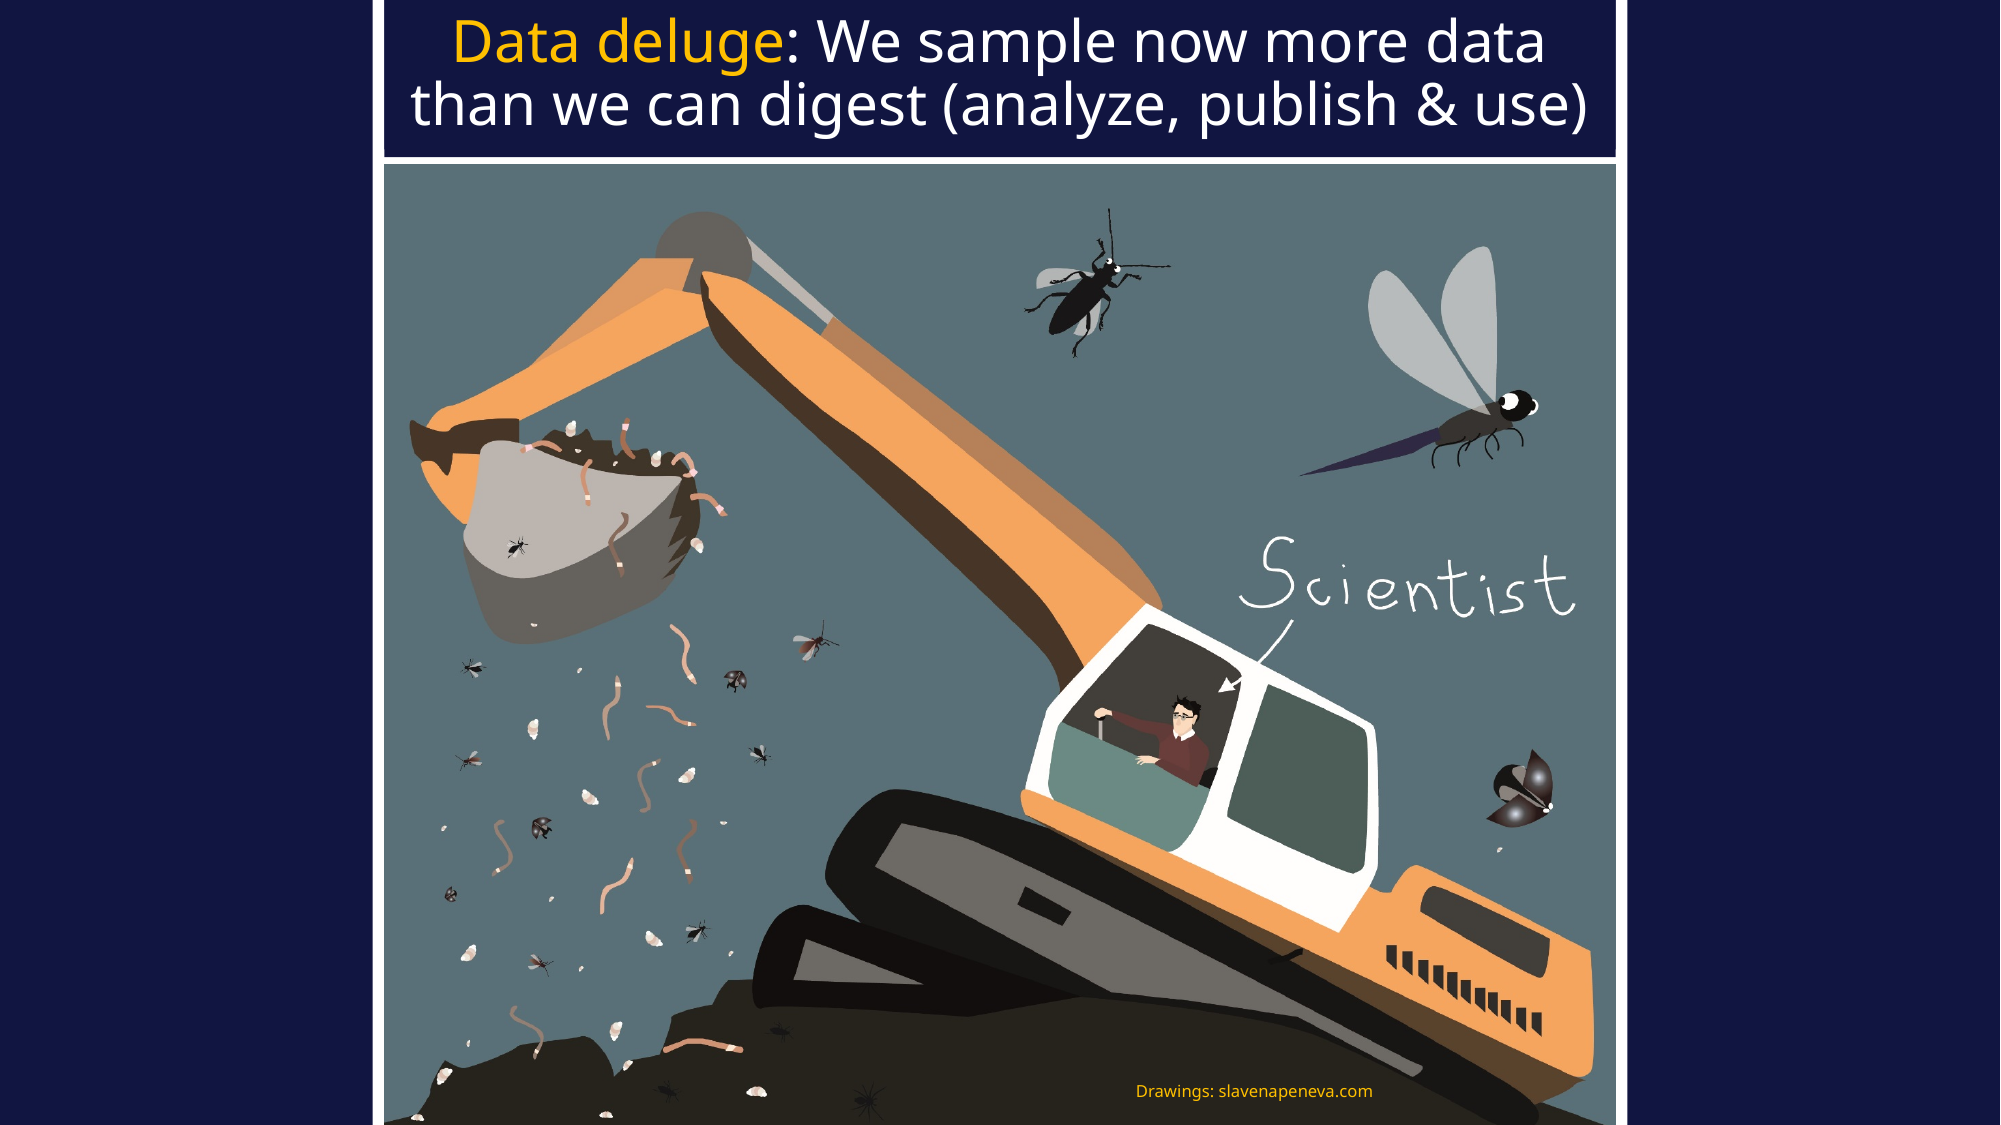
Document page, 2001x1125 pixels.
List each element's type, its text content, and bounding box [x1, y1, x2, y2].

title Data deluge: We sample now more data than we can digest (analyze, publish & use) [384, 0, 1616, 150]
picture [384, 164, 1616, 1125]
text_box [0, 0, 374, 1125]
text_box [1626, 0, 2000, 1125]
text_box [384, 150, 1616, 158]
